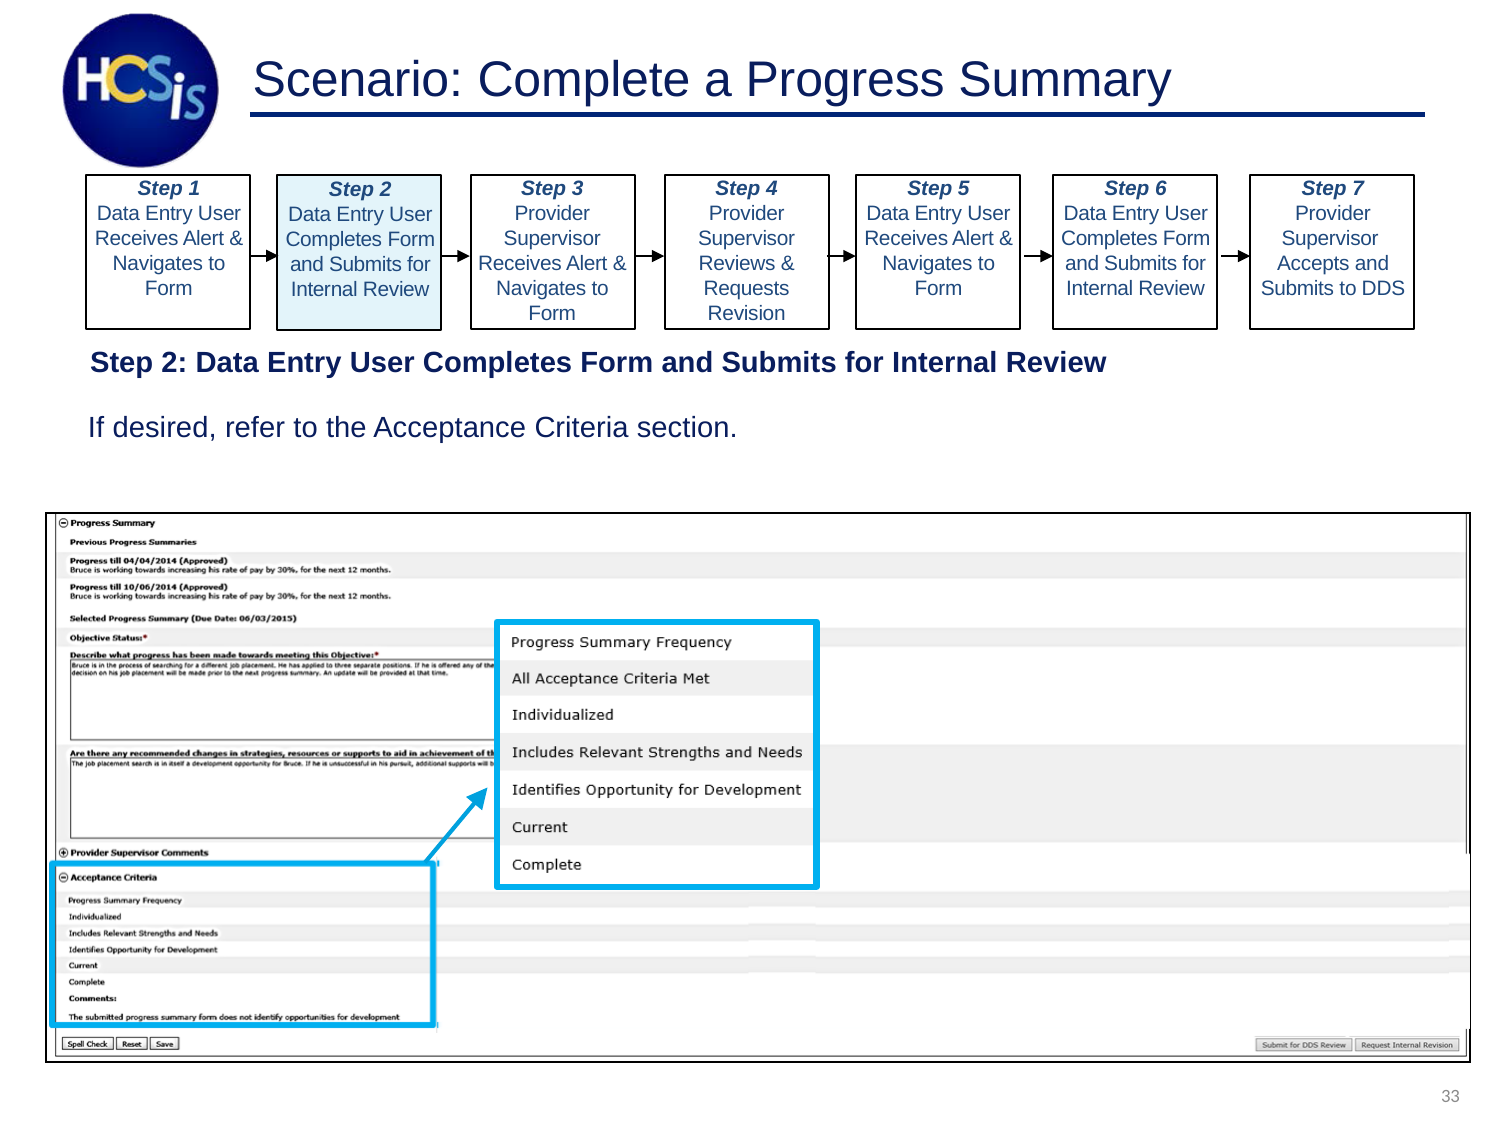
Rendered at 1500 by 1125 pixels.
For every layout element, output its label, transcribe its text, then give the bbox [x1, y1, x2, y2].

title Scenario: Complete a Progress Summary [88, 45, 1412, 174]
text_box Step 2: Data Entry User Completes Form and Submits for Internal Review If desired, refer to the Acceptance Criteria section. [87, 360, 1392, 443]
slide_number 33 [1137, 1064, 1475, 1125]
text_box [424, 787, 488, 863]
picture [62, 13, 220, 169]
picture [44, 512, 1471, 1063]
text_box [85, 174, 1415, 352]
